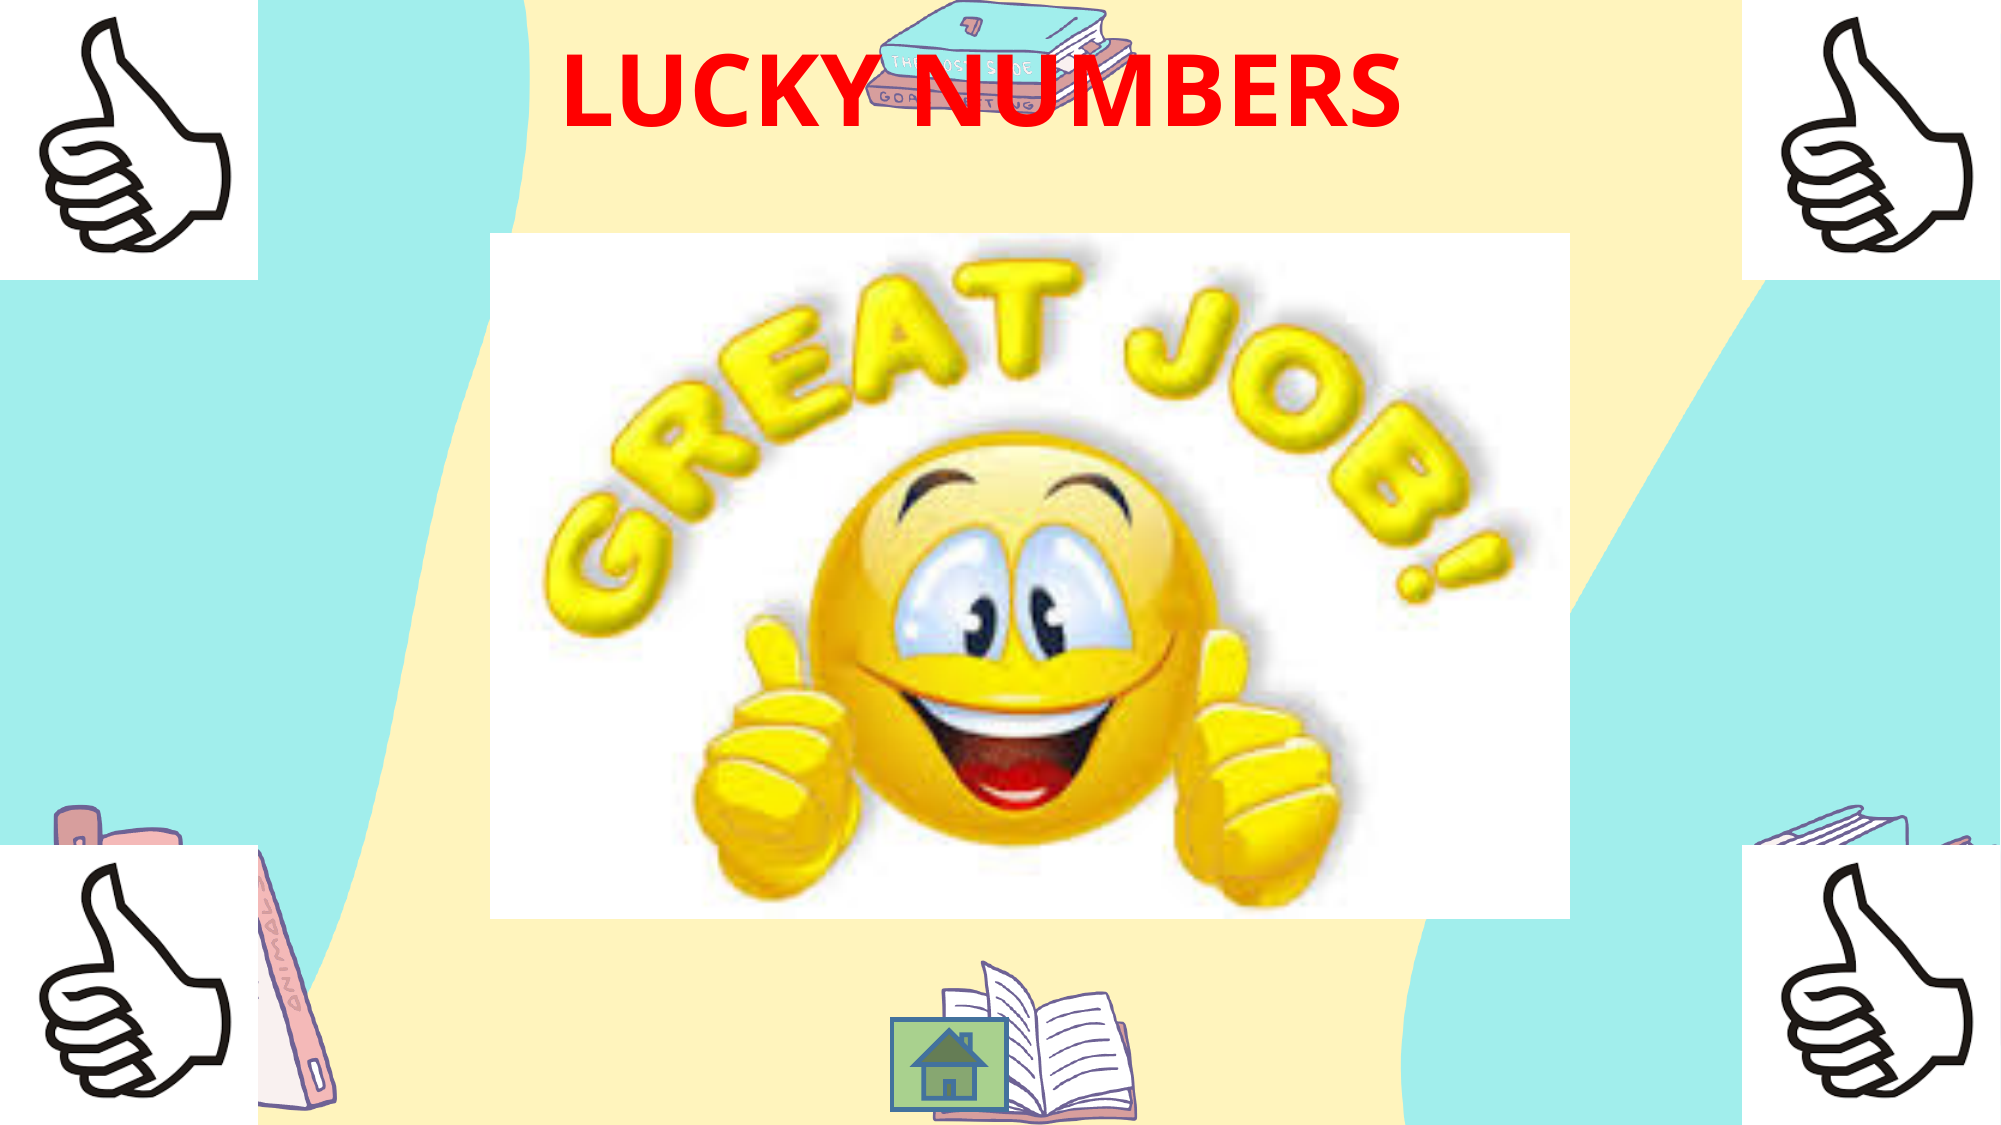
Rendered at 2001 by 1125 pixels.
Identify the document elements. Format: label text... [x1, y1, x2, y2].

picture [0, 0, 2001, 1125]
text_box [891, 1018, 1007, 1111]
text_box LUCKY NUMBERS [544, 19, 1419, 154]
